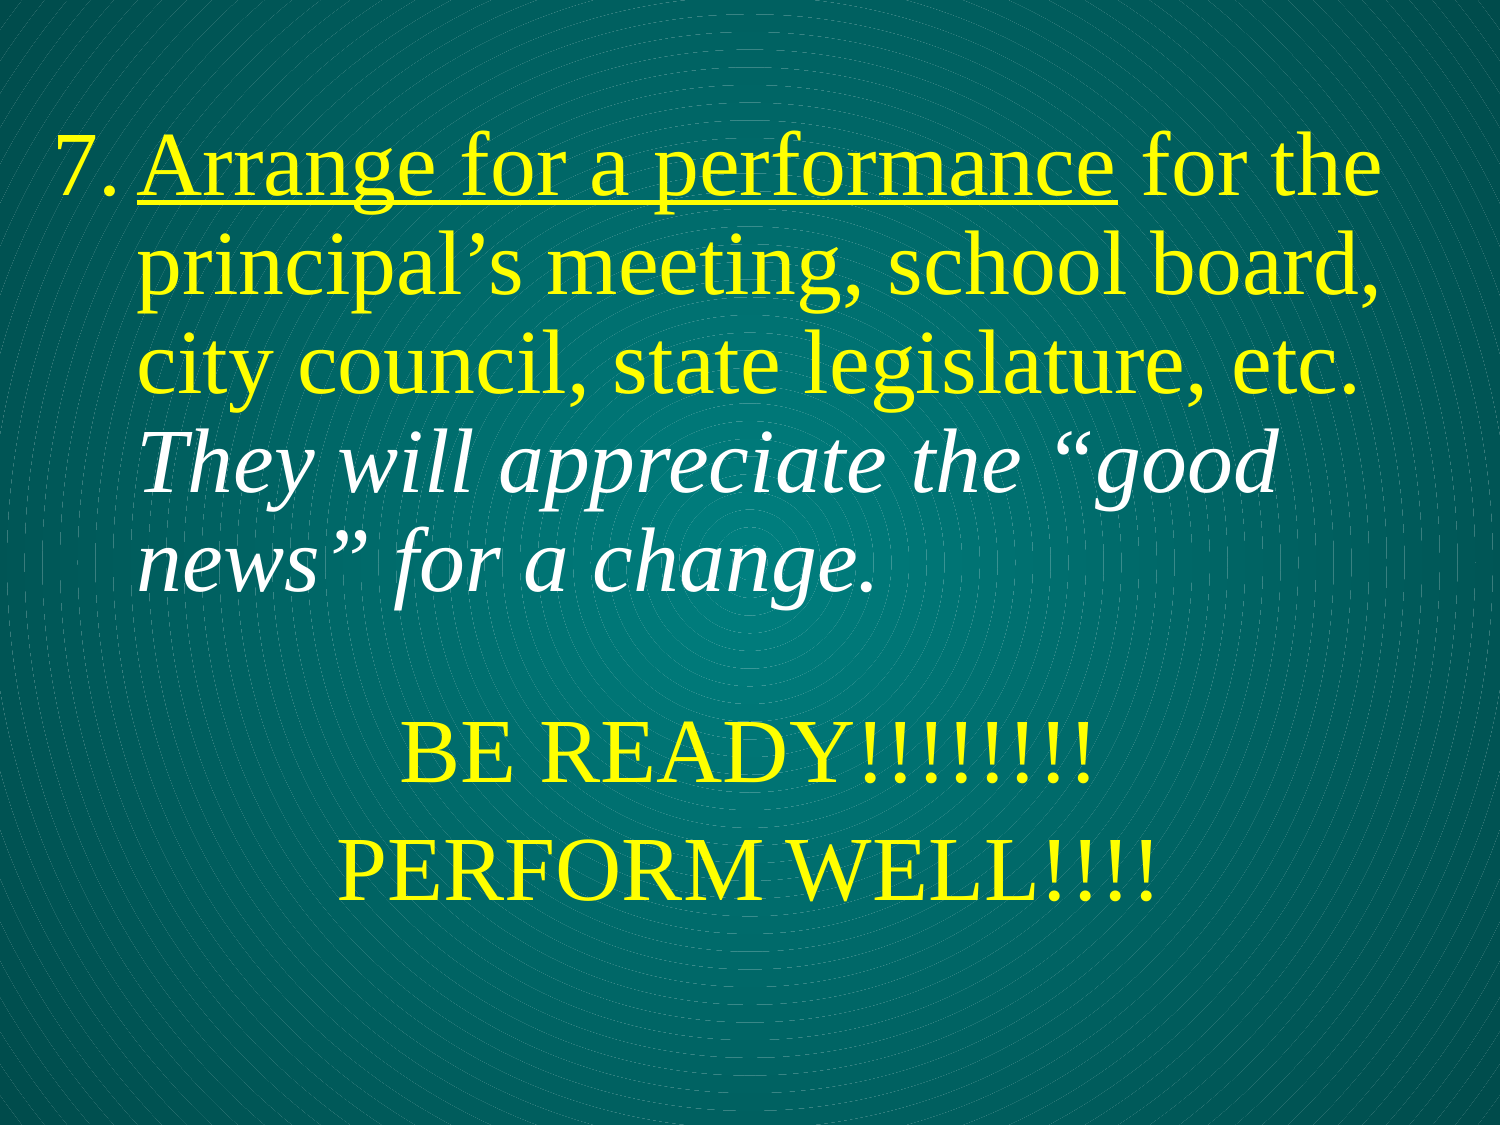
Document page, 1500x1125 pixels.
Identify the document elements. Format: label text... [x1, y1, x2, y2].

text_box 7. Arrange for a performance for the principal’s meeting, school board, city council, state legislature, etc. They will appreciate the “good news” for a change. BE READY!!!!!!!! PERFORM WELL!!!! [37, 108, 1463, 1024]
slide_number [112, 1024, 426, 1101]
